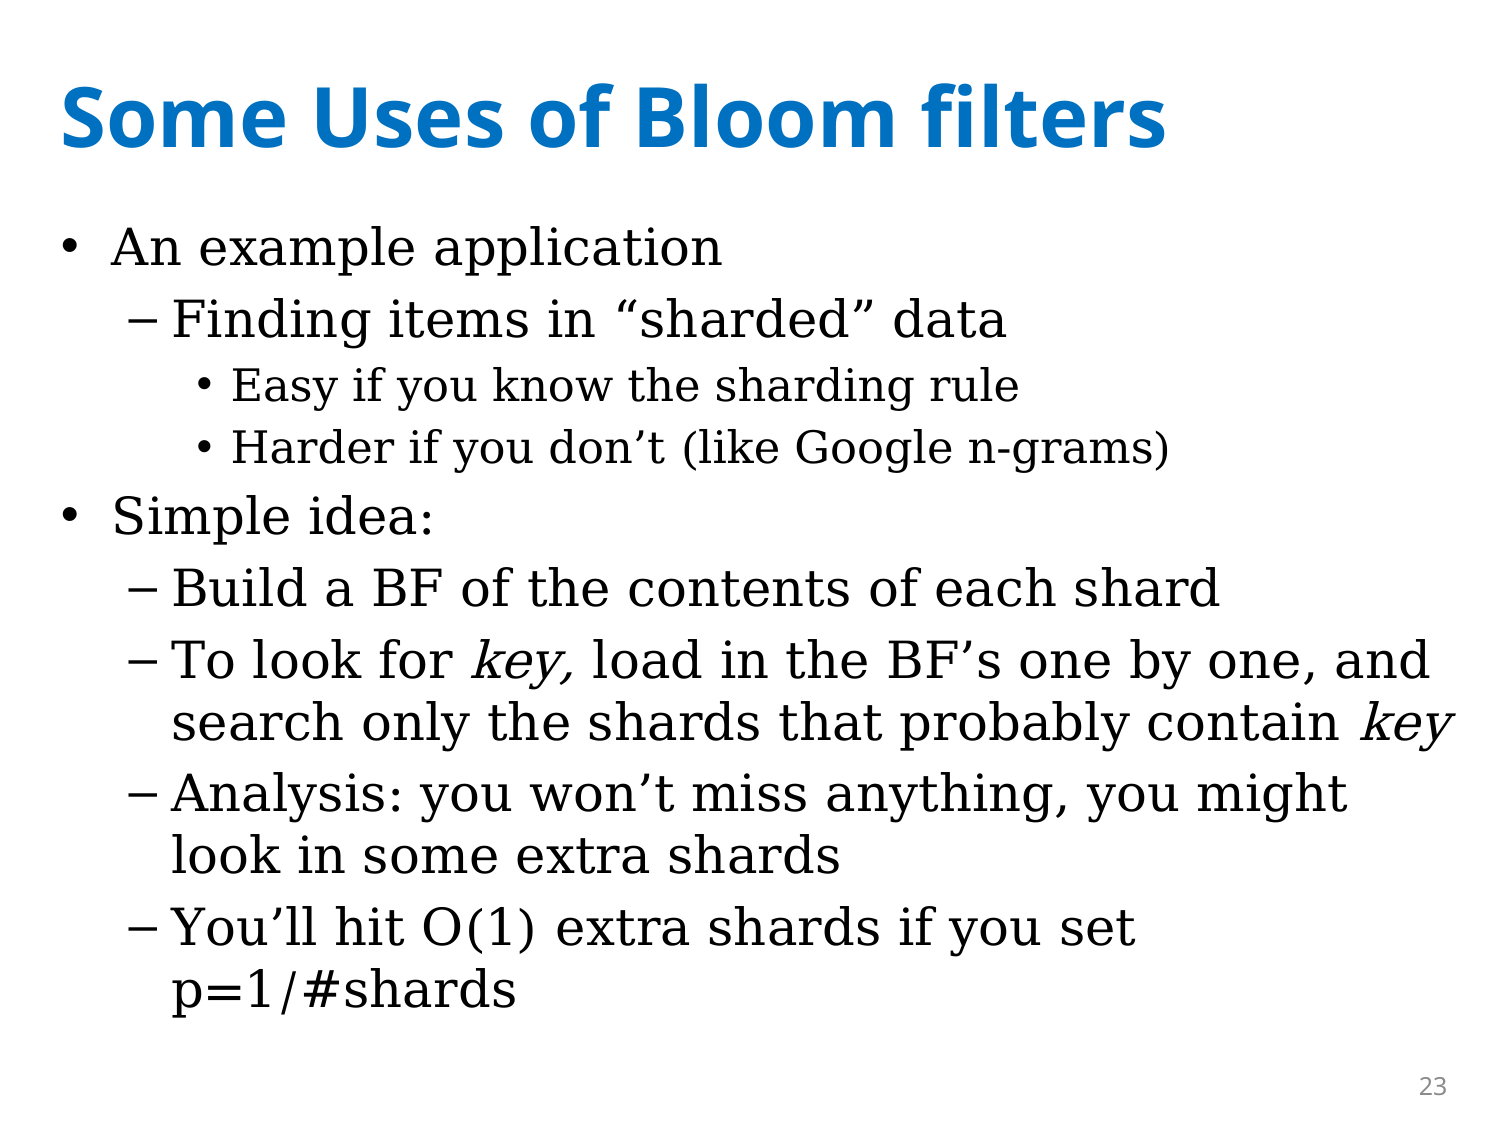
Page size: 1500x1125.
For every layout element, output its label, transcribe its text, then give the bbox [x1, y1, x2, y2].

title Some Uses of Bloom filters [45, 47, 1465, 180]
list An example application Finding items in “sharded” data Easy if you know the sharding rule Harder if you don’t (like Google n-grams) Simple idea: Build a BF of the contents of each shard To look for key, load in the BF’s one by one, and search only the shards that probably contain key Analysis: you won’t miss anything, you might look in some extra shards You’ll hit O(1) extra shards if you set p=1/#shards [45, 206, 1465, 1043]
slide_number 23 [1112, 1057, 1463, 1118]
